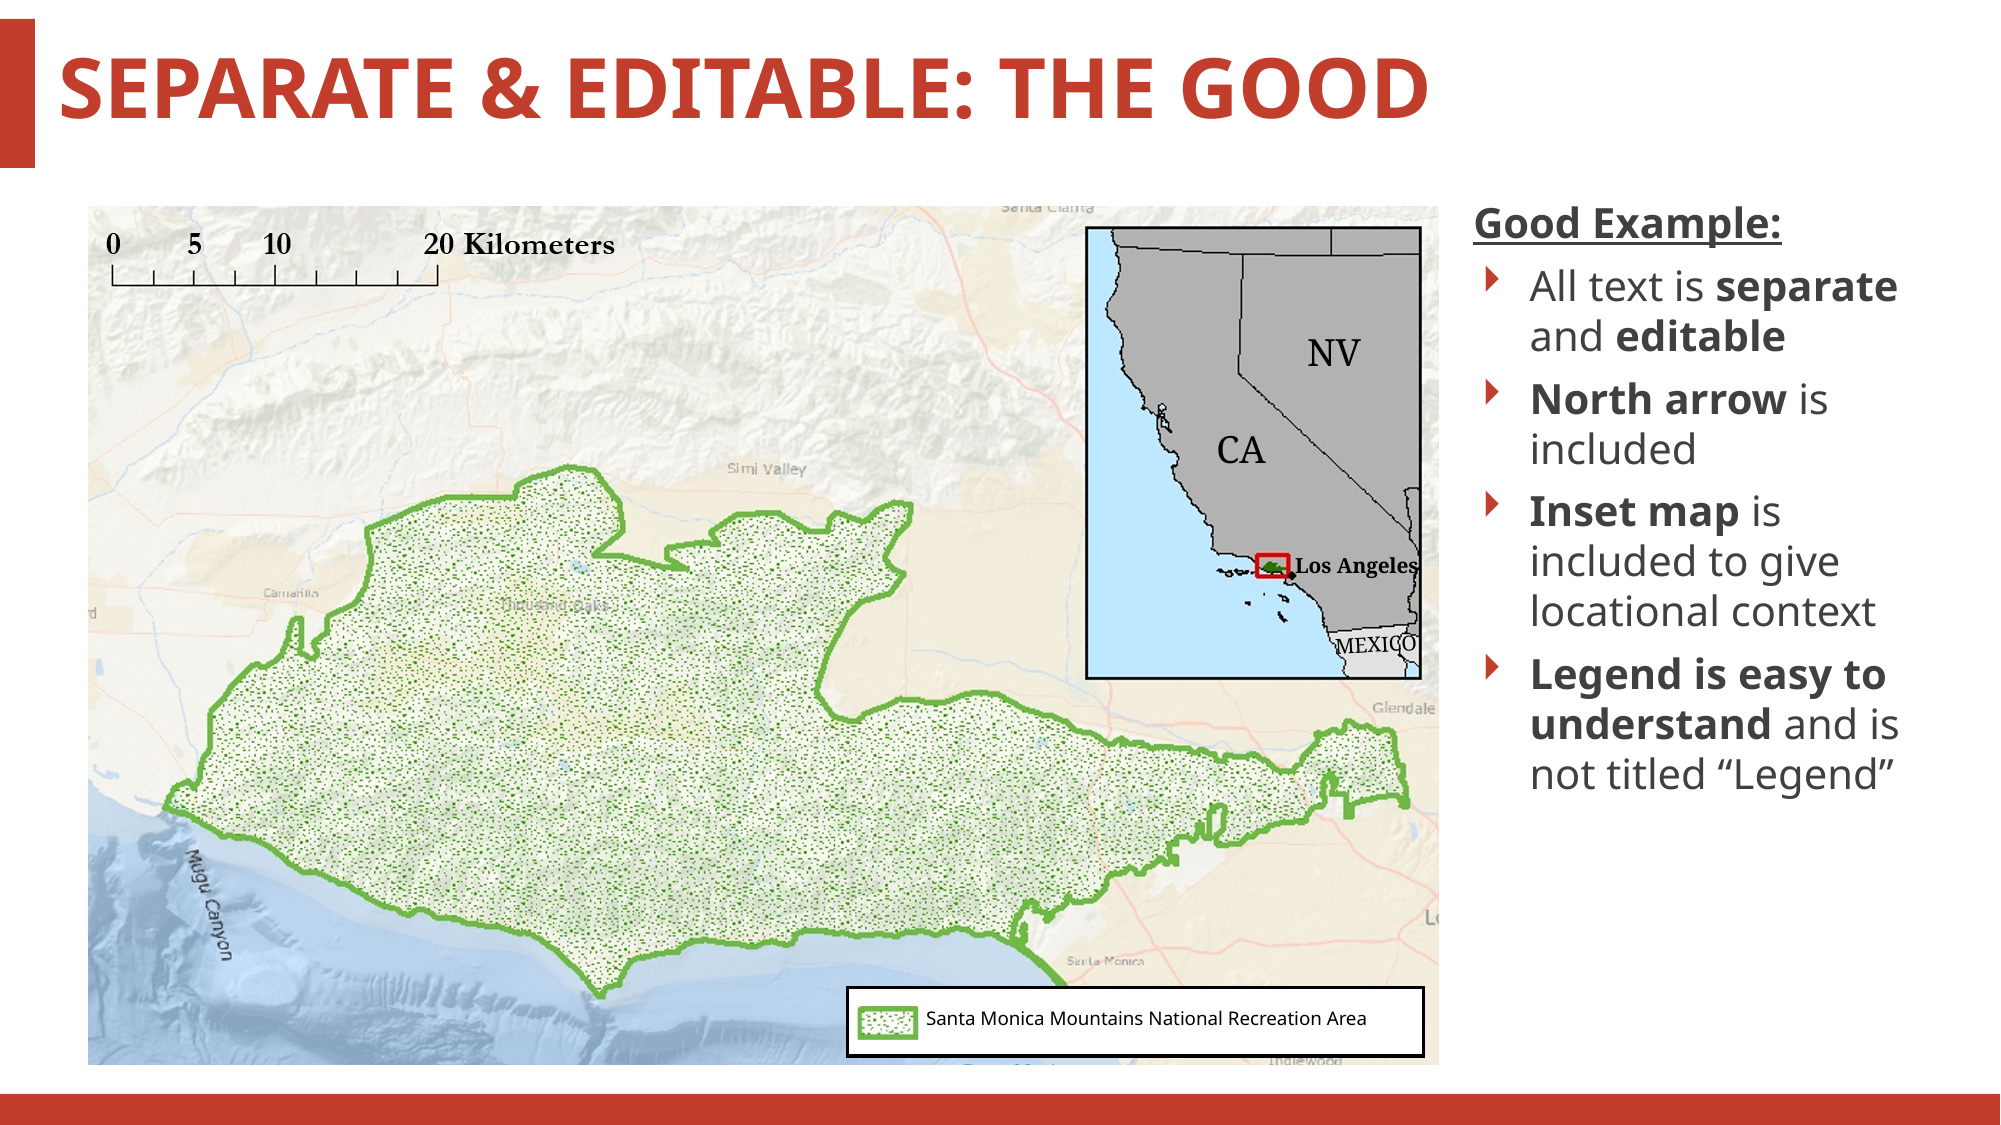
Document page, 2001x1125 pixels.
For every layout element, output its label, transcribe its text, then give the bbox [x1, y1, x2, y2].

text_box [847, 987, 1424, 1057]
text_box Good Example: All text is separate and editable North arrow is included Inset map is included to give locational context Legend is easy to understand and is not titled “Legend” [1458, 189, 1919, 1051]
text_box SEPARATE & EDITABLE: THE GOOD [43, 58, 1747, 125]
picture [85, 206, 1439, 1065]
